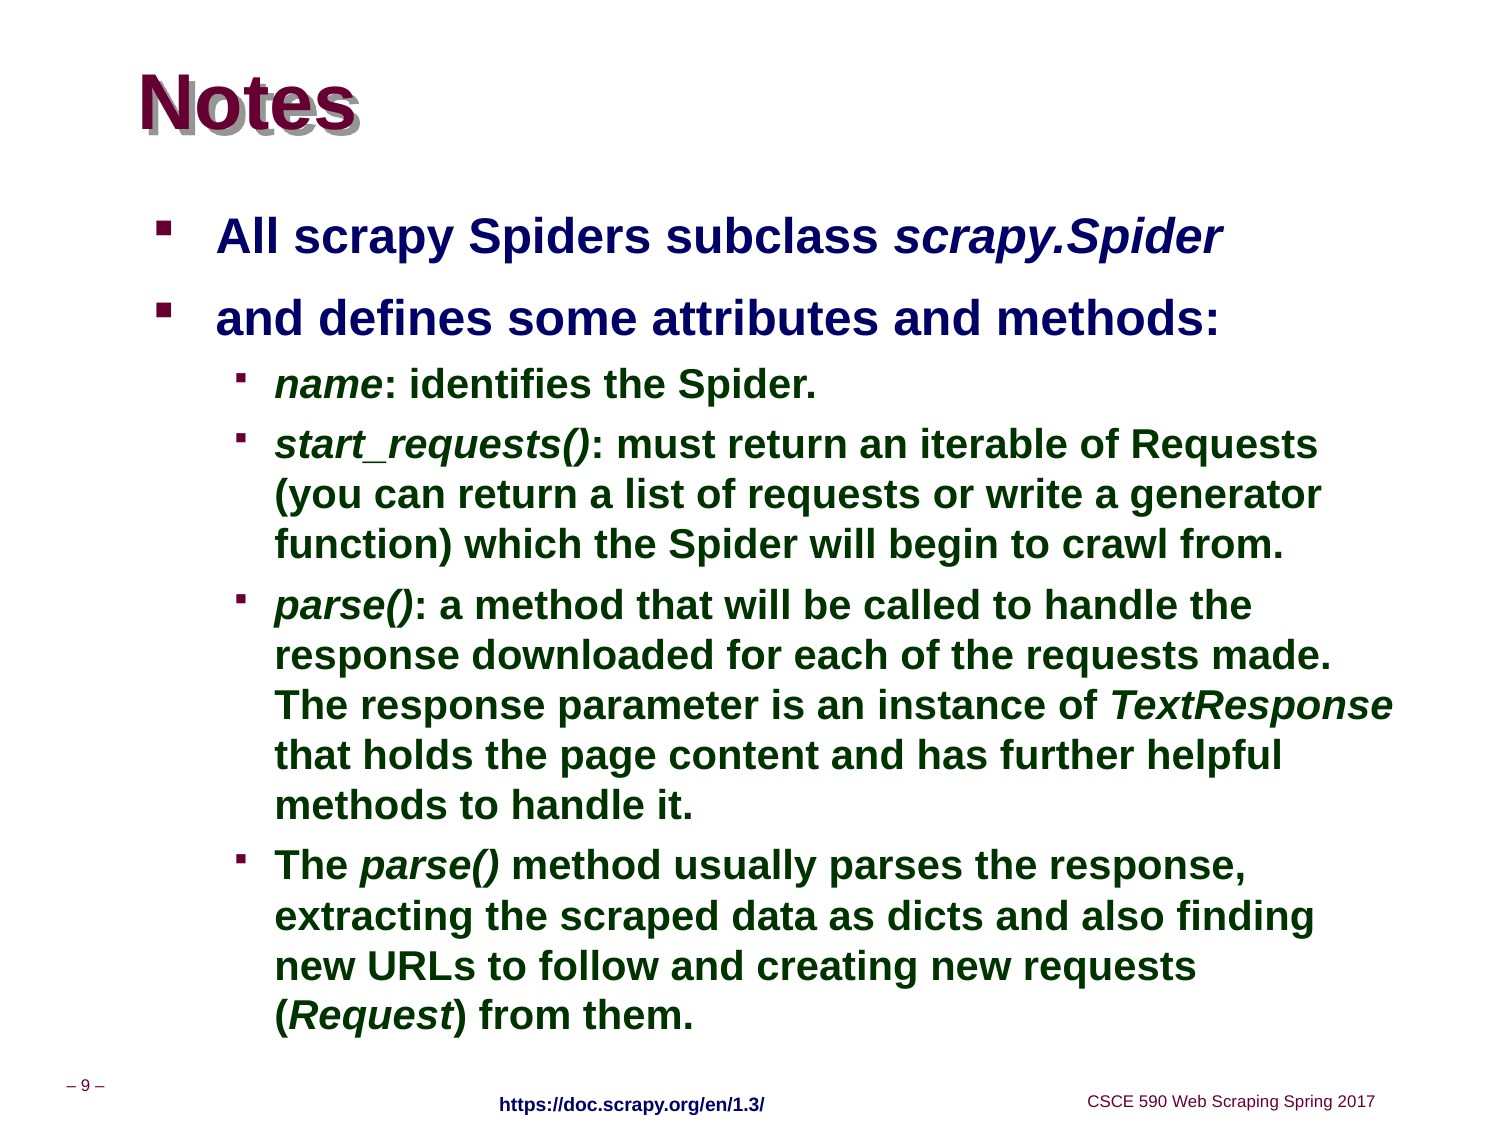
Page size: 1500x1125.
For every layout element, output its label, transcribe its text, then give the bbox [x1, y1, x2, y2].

text_box https://doc.scrapy.org/en/1.3/ [484, 1062, 780, 1125]
list All scrapy Spiders subclass scrapy.Spider and defines some attributes and methods: name: identifies the Spider. start_requests(): must return an iterable of Requests (you can return a list of requests or write a generator function) which the Spider will begin to crawl from. parse(): a method that will be called to handle the response downloaded for each of the requests made. The response parameter is an instance of TextResponse that holds the page content and has further helpful methods to handle it. The parse() method usually parses the response, extracting the scraped data as dicts and also finding new URLs to follow and creating new requests (Request) from them. [137, 199, 1411, 1063]
title Notes [137, 40, 1497, 169]
